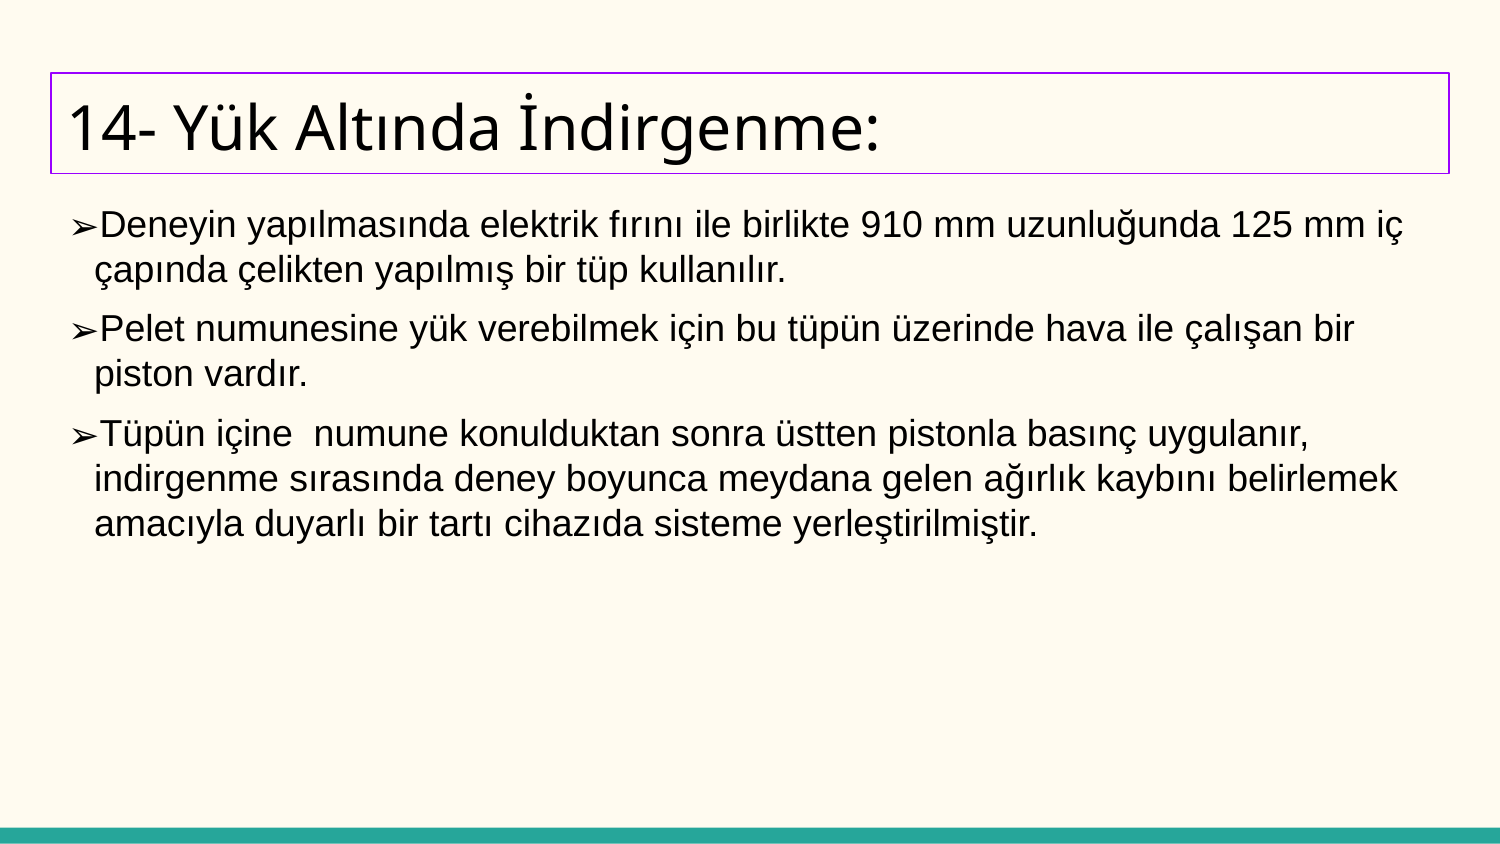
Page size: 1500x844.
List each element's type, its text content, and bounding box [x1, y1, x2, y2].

title 14- Yük Altında İndirgenme: [50, 72, 1450, 174]
list Deneyin yapılmasında elektrik fırını ile birlikte 910 mm uzunluğunda 125 mm iç çapında çelikten yapılmış bir tüp kullanılır. Pelet numunesine yük verebilmek için bu tüpün üzerinde hava ile çalışan bir piston vardır. Tüpün içine numune konulduktan sonra üstten pistonla basınç uygulanır, indirgenme sırasında deney boyunca meydana gelen ağırlık kaybını belirlemek amacıyla duyarlı bir tartı cihazıda sisteme yerleştirilmiştir. [51, 192, 1449, 750]
